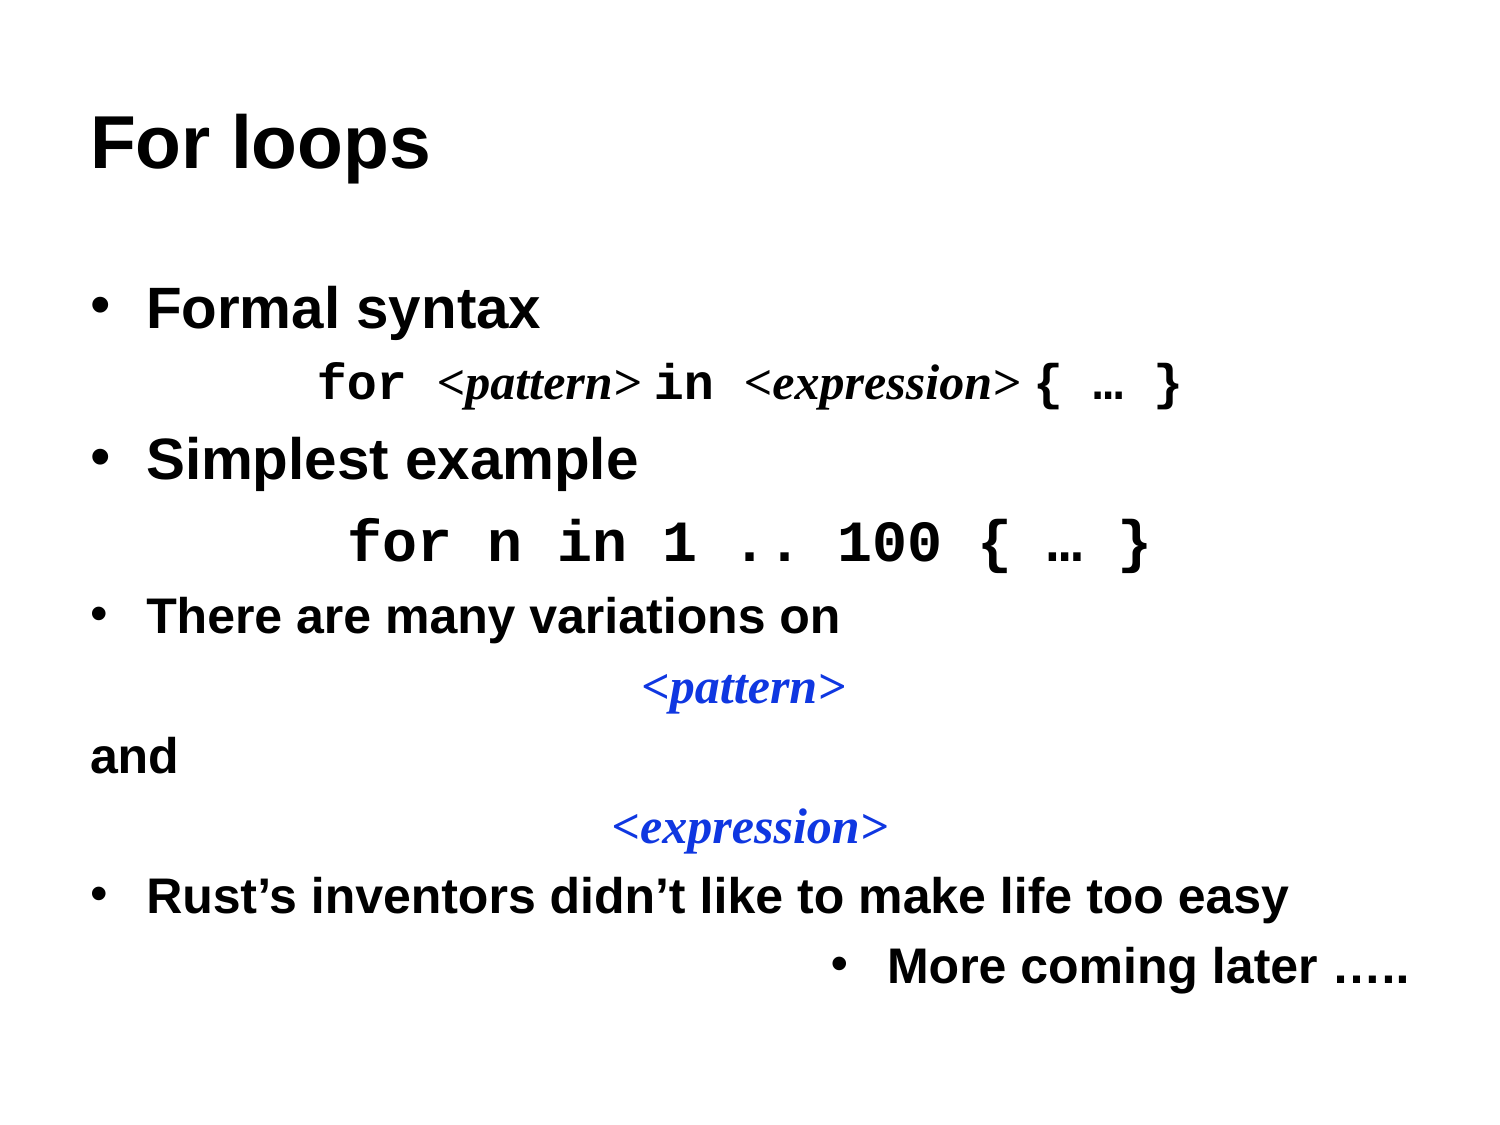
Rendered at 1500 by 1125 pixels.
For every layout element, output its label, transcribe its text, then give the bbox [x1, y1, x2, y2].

title For loops [74, 44, 1426, 233]
list Formal syntax for <pattern> in <expression> { … } Simplest example for n in 1 .. 100 { … } There are many variations on <pattern> and <expression> Rust’s inventors didn’t like to make life too easy More coming later ….. [74, 262, 1426, 1006]
